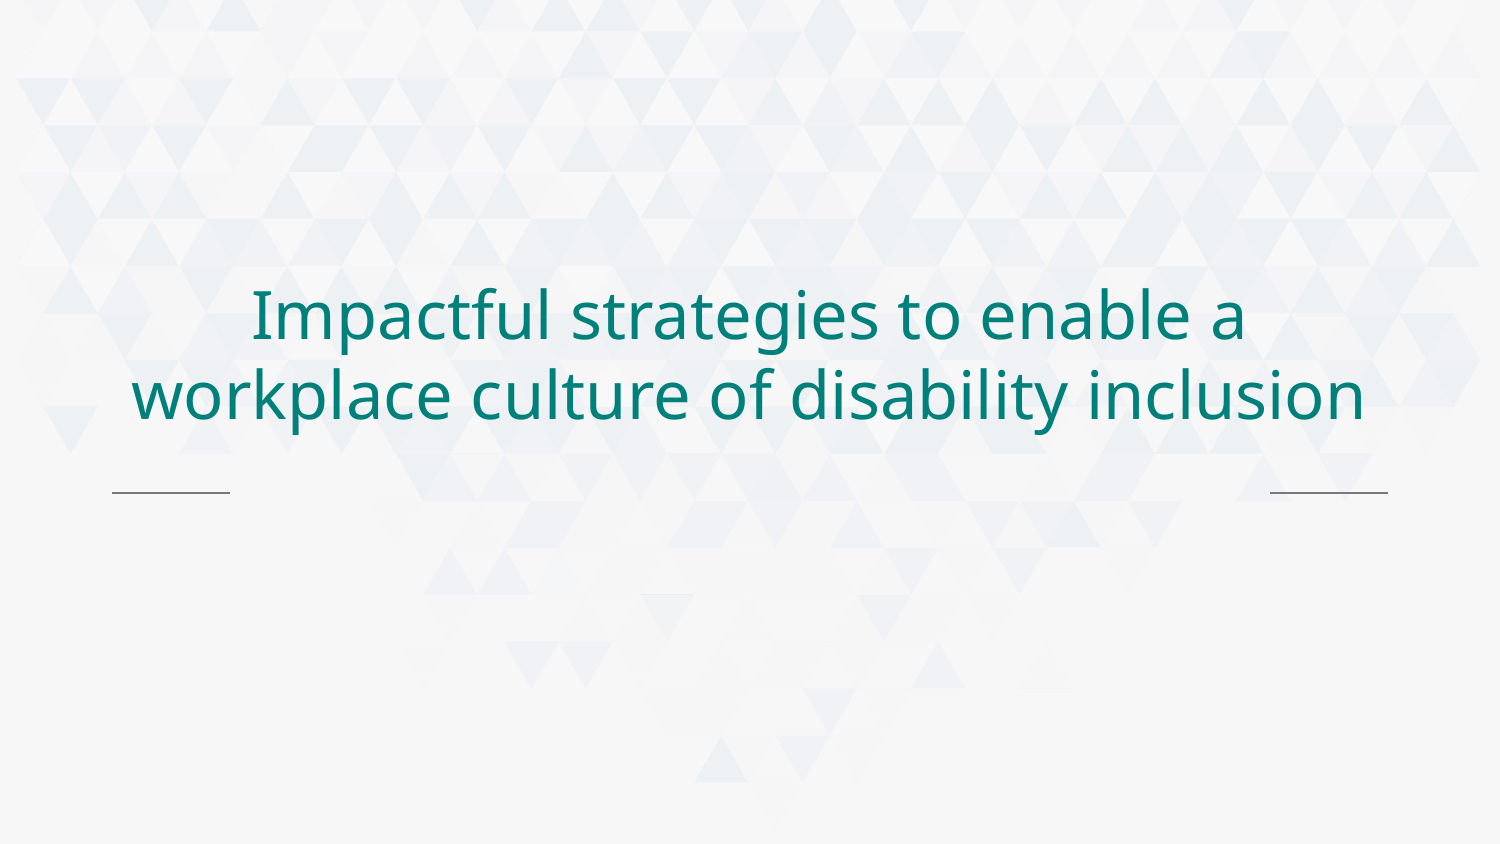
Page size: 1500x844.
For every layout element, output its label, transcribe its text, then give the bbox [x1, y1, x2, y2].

picture [16, 0, 1480, 829]
title Impactful strategies to enable a workplace culture of disability inclusion [112, 262, 1388, 443]
